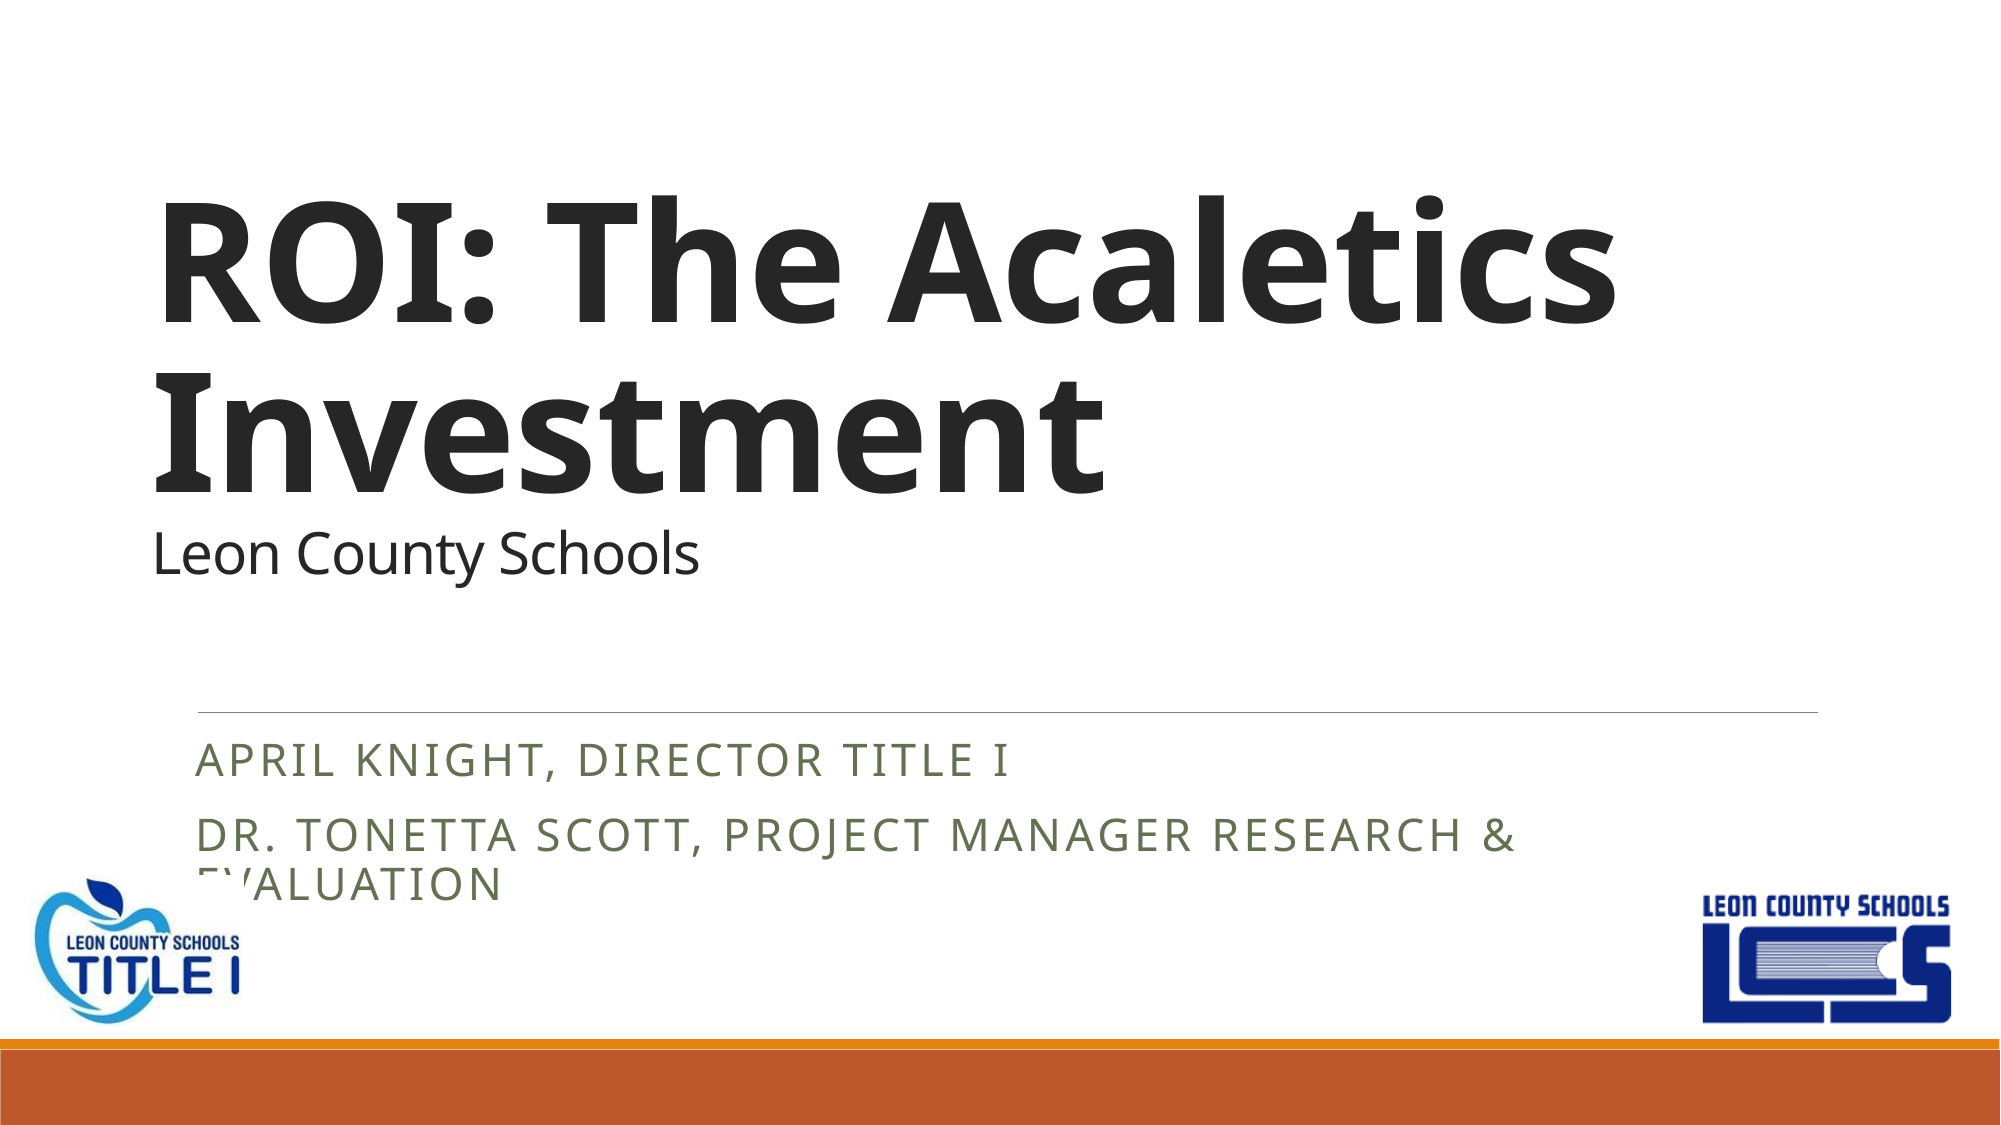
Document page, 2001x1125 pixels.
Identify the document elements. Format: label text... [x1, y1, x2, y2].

list April Knight, Director Title I Dr. Tonetta Scott, Project Manager Research & Evaluation [180, 730, 1830, 918]
title ROI: The Acaletics Investment Leon County Schools [136, 126, 1862, 594]
picture [1696, 893, 1957, 1026]
picture [28, 875, 244, 1027]
